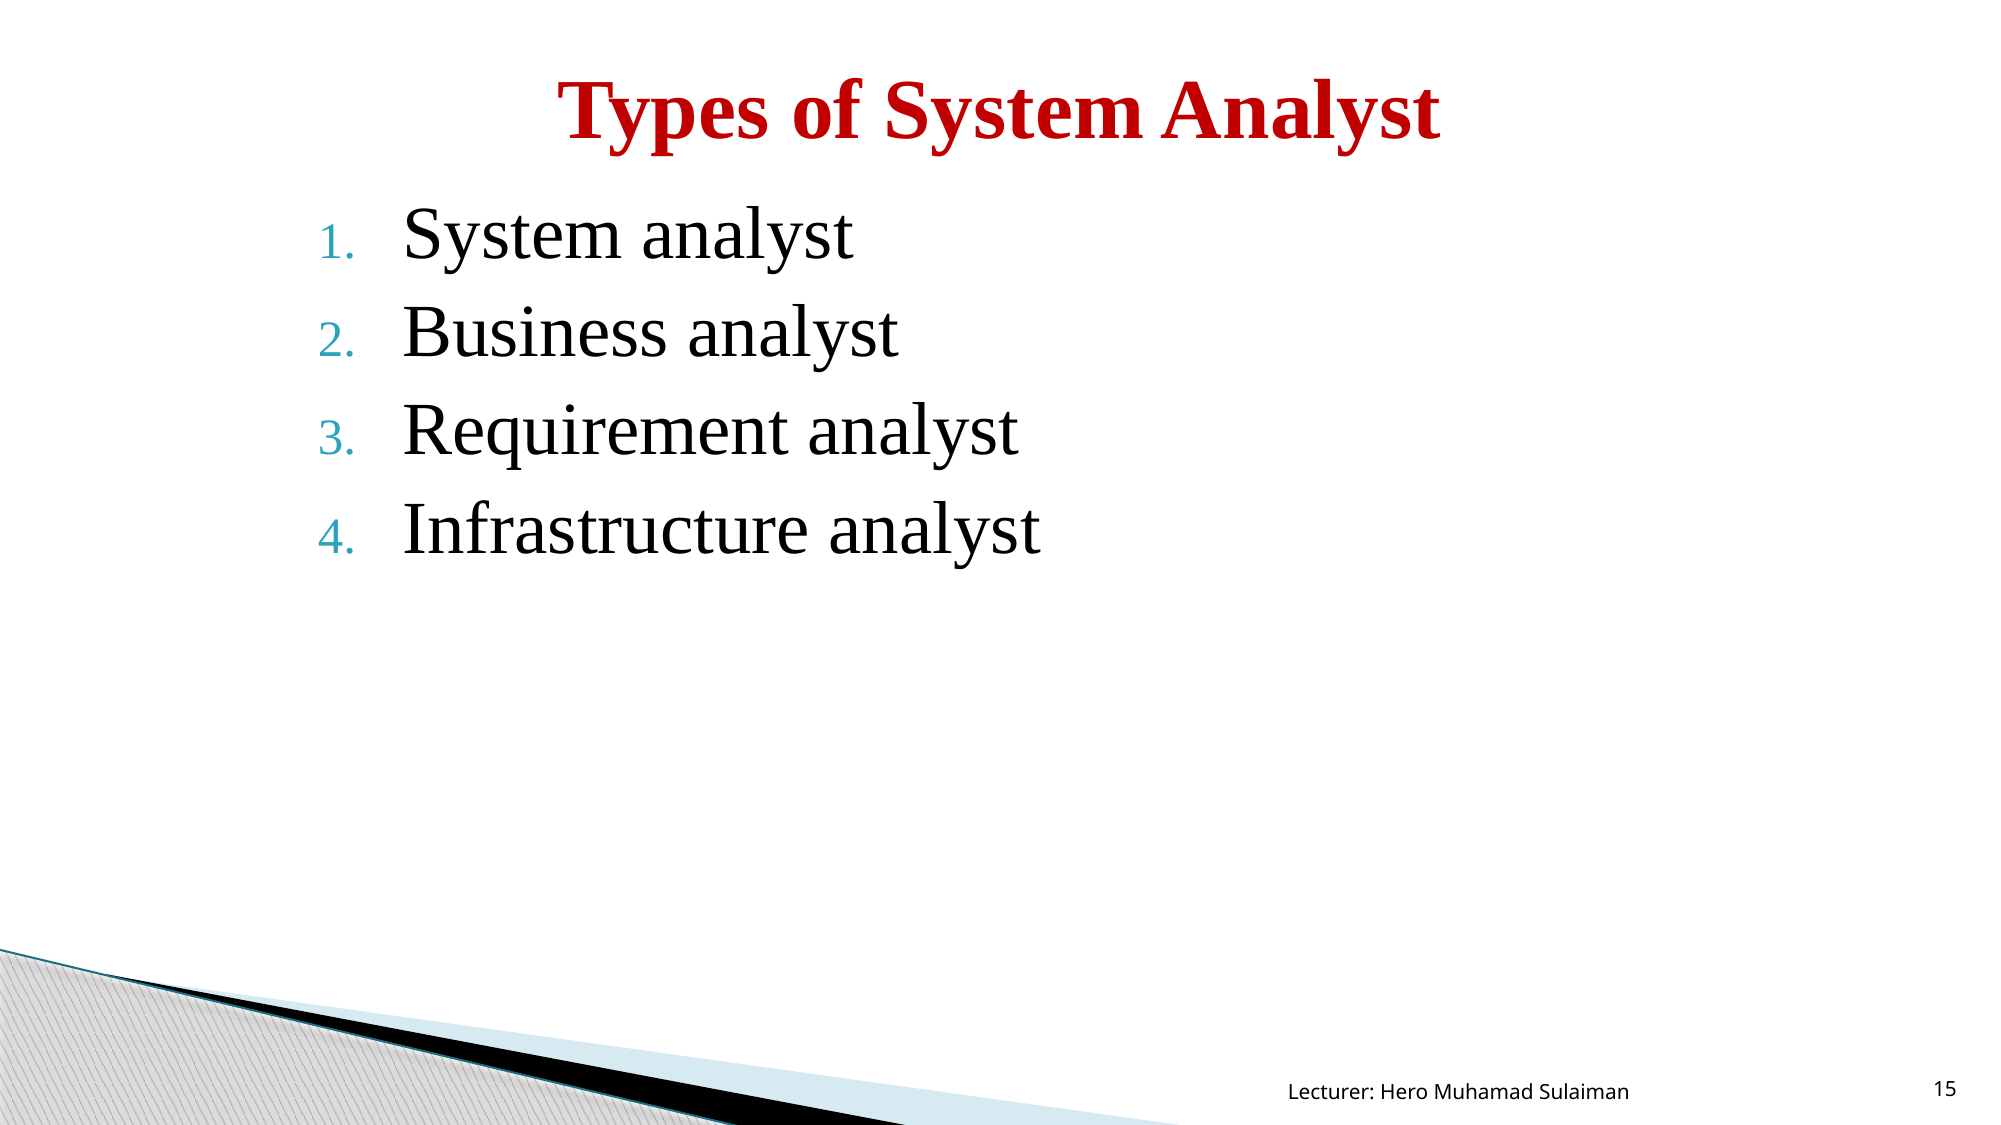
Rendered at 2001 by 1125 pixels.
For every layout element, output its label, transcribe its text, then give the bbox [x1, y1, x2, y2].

slide_number 15 [1891, 1051, 1972, 1112]
list System analyst Business analyst Requirement analyst Infrastructure analyst [285, 175, 1715, 961]
footer Lecturer: Hero Muhamad Sulaiman [968, 1051, 1645, 1112]
title Types of System Analyst [296, 45, 1704, 164]
